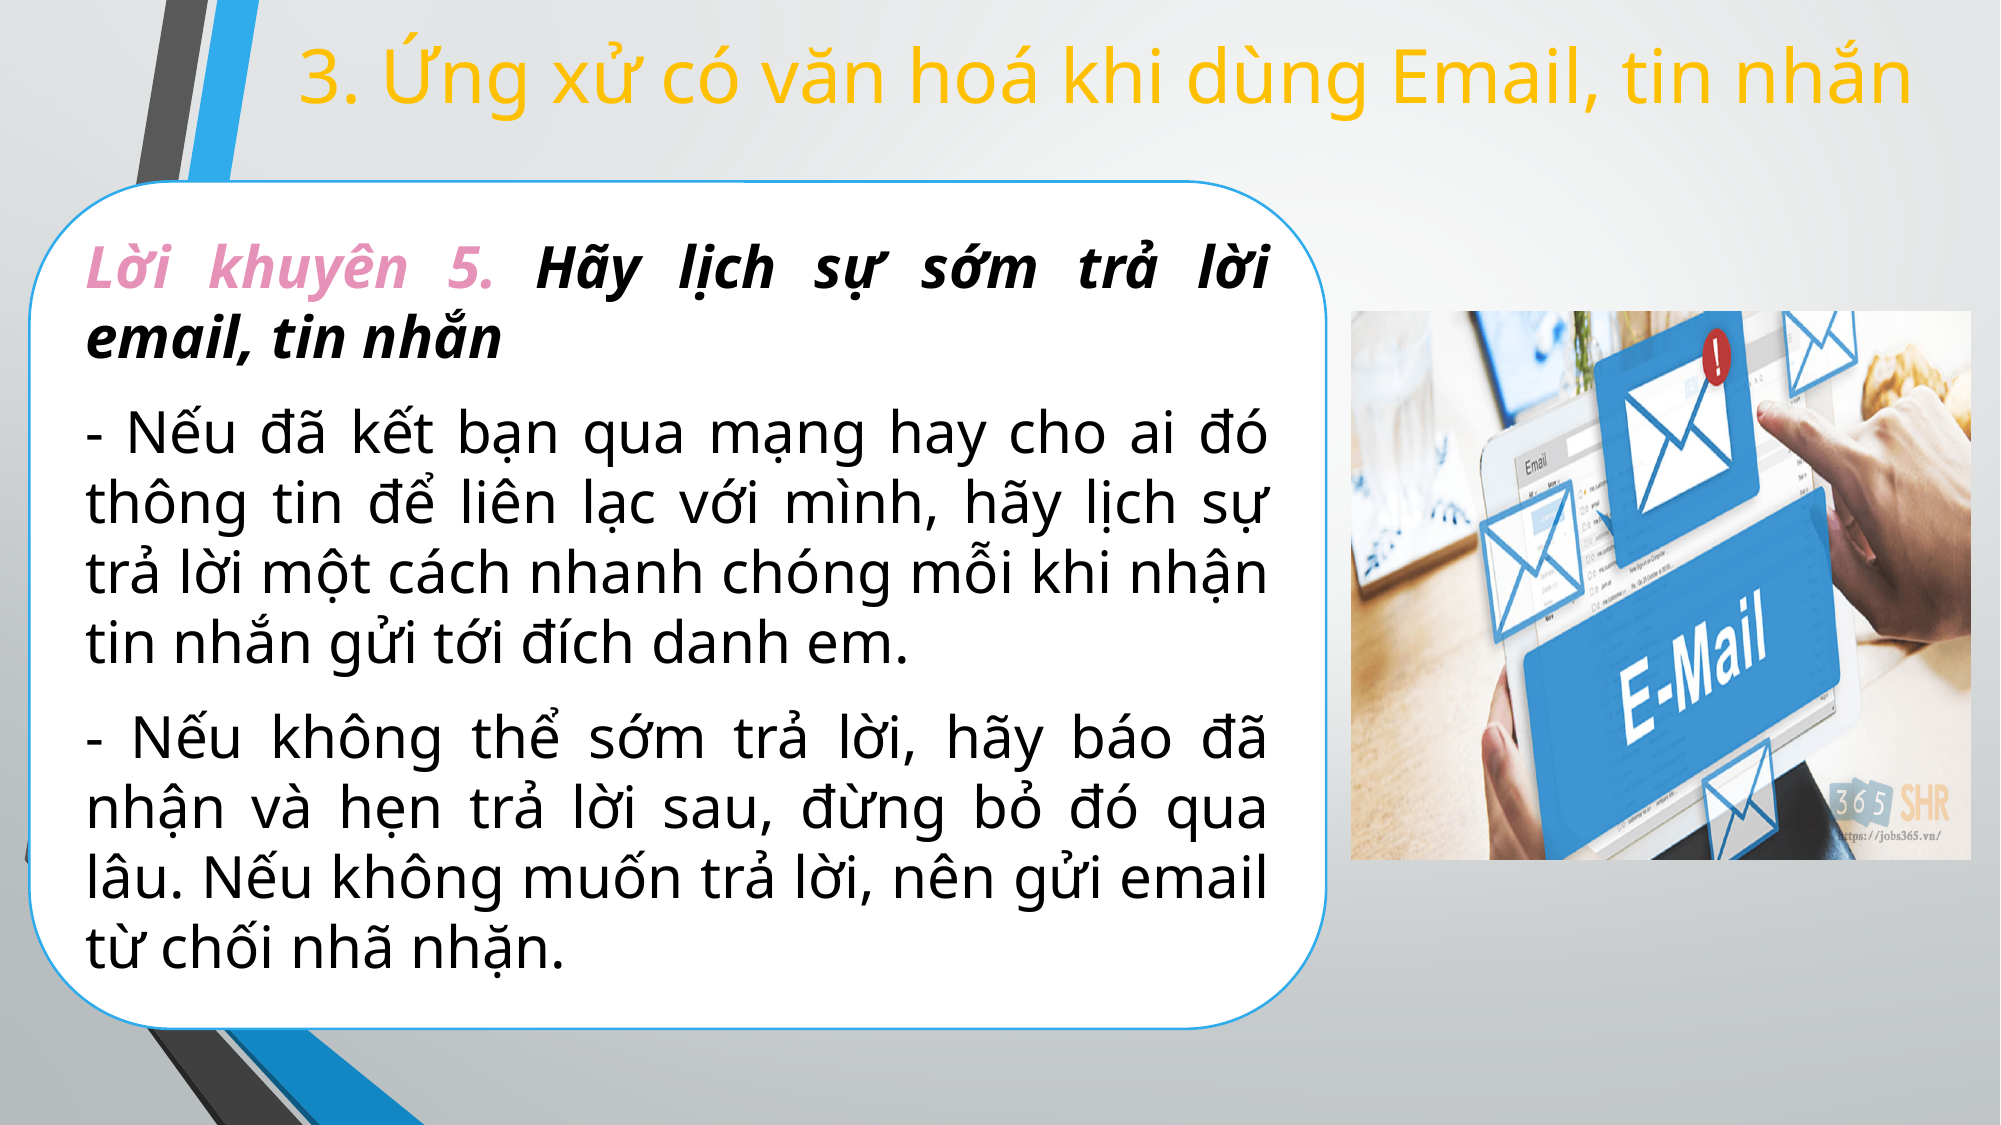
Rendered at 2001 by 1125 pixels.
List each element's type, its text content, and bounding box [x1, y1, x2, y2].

picture [1351, 311, 1971, 860]
text_box Lời khuyên 5. Hãy lịch sự sớm trả lời email, tin nhắn - Nếu đã kết bạn qua mạng hay cho ai đó thông tin để liên lạc với mình, hãy lịch sự trả lời một cách nhanh chóng mỗi khi nhận tin nhắn gửi tới đích danh em. - Nếu không thể sớm trả lời, hãy báo đã nhận và hẹn trả lời sau, đừng bỏ đó qua lâu. Nếu không muốn trả lời, nên gửi email từ chối nhã nhặn. [28, 180, 1328, 1031]
text_box 3. Ứng xử có văn hoá khi dùng Email, tin nhắn [283, 21, 2000, 126]
